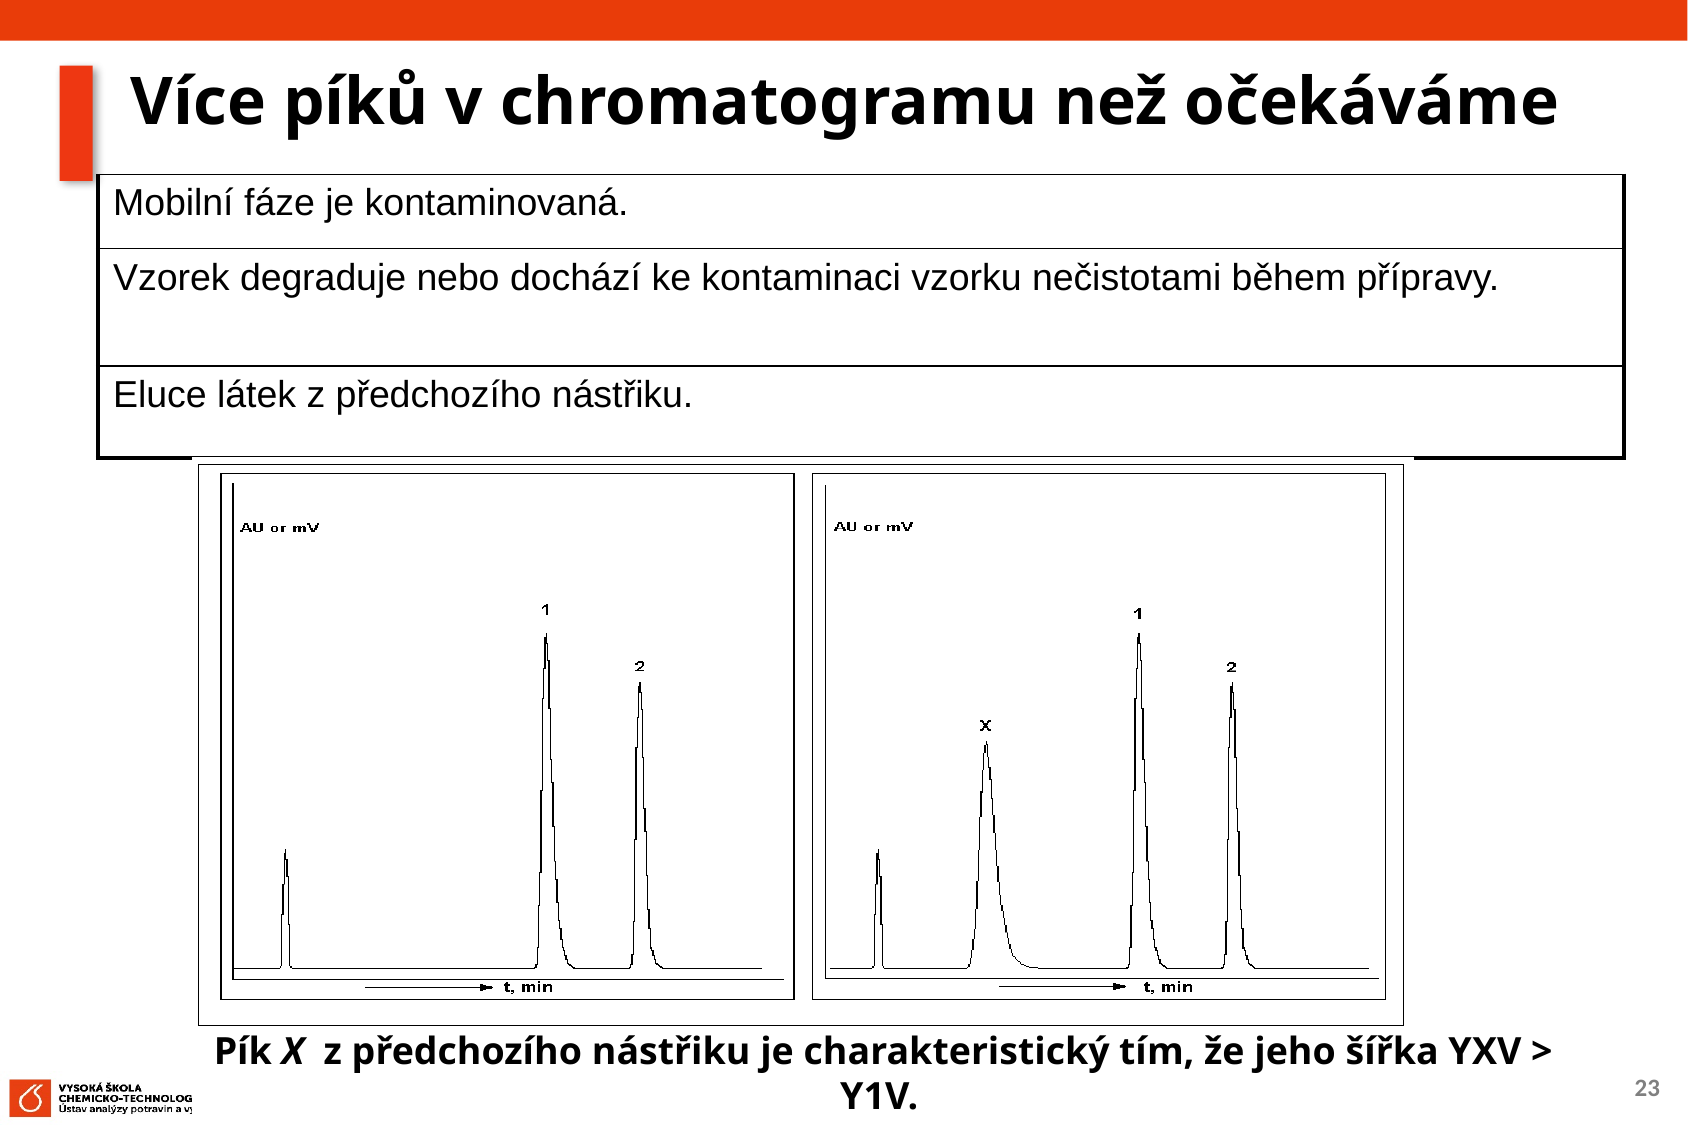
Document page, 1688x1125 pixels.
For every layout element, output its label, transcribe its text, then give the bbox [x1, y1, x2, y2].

picture [0, 457, 1414, 1125]
text_box Pík X z předchozího nástřiku je charakteristický tím, že jeho šířka YXV > Y1V. [1414, 1020, 1576, 1125]
table_header Mobilní fáze je kontaminovaná. [100, 175, 1622, 248]
title Více píků v chromatogramu než očekáváme [115, 59, 1643, 208]
table_cell Eluce látek z předchozího nástřiku. [100, 367, 1622, 456]
table_cell Vzorek degraduje nebo dochází ke kontaminaci vzorku nečistotami během přípravy. [100, 249, 1622, 365]
